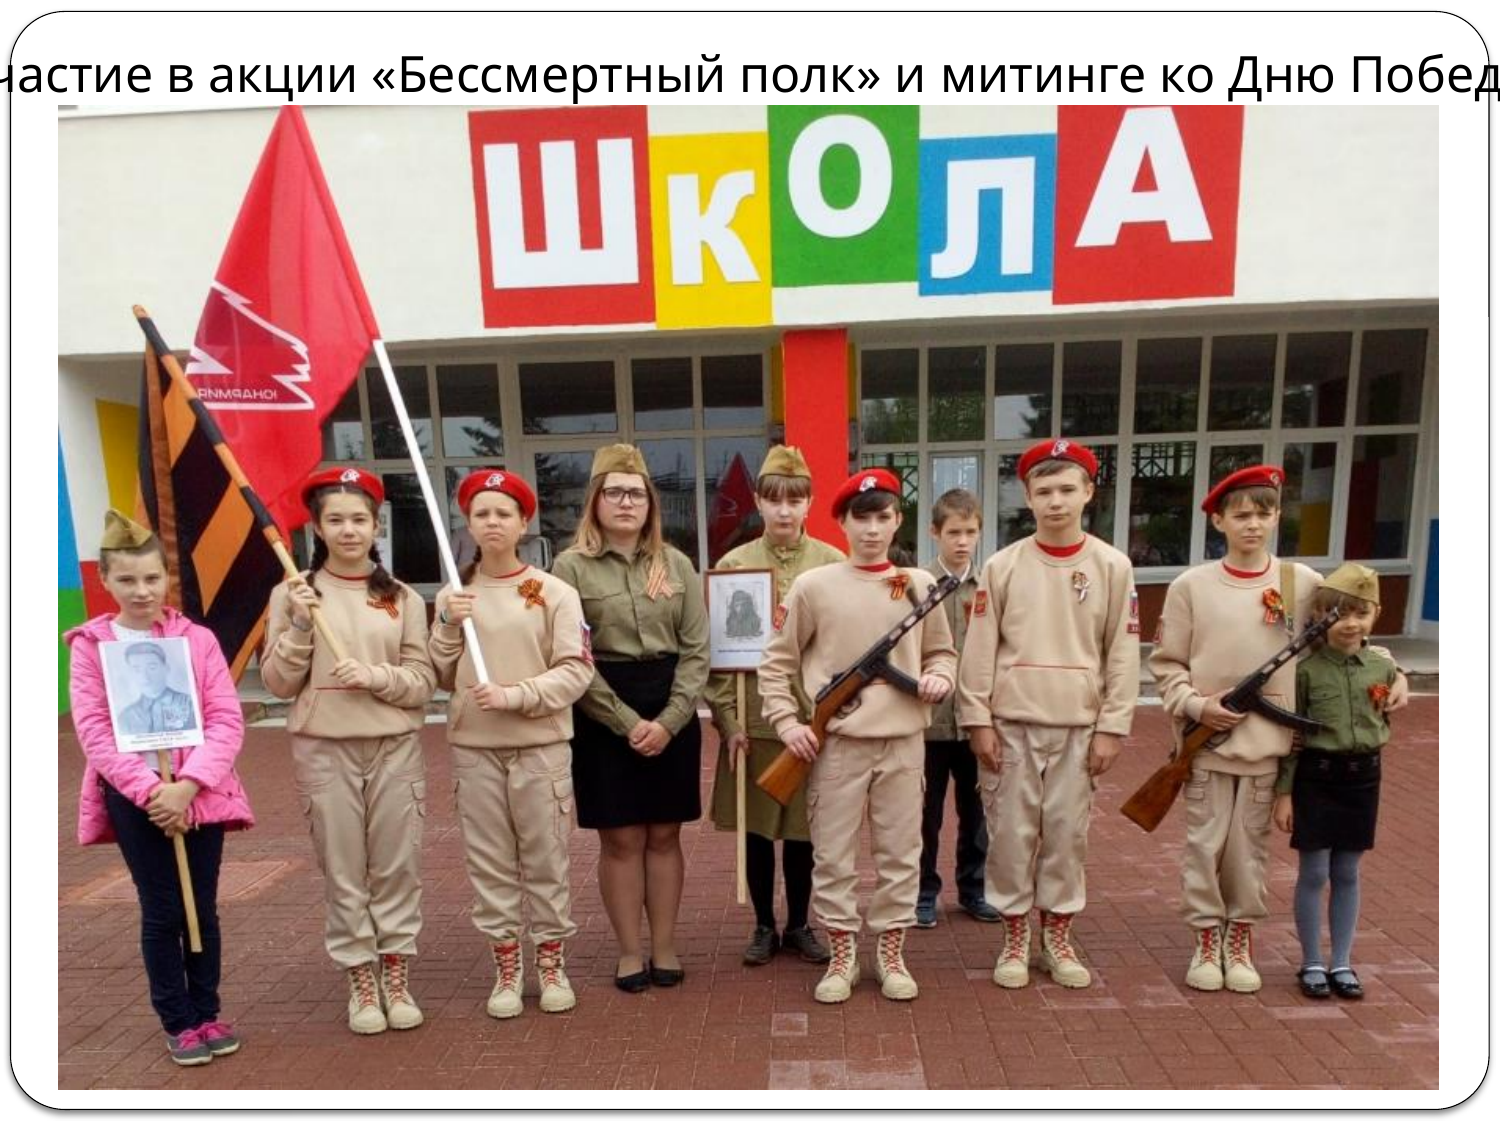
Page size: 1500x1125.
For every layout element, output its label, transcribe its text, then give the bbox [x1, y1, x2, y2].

text_box Участие в акции «Бессмертный полк» и митинге ко Дню Победы. [0, 35, 1500, 110]
picture [58, 105, 1439, 1091]
